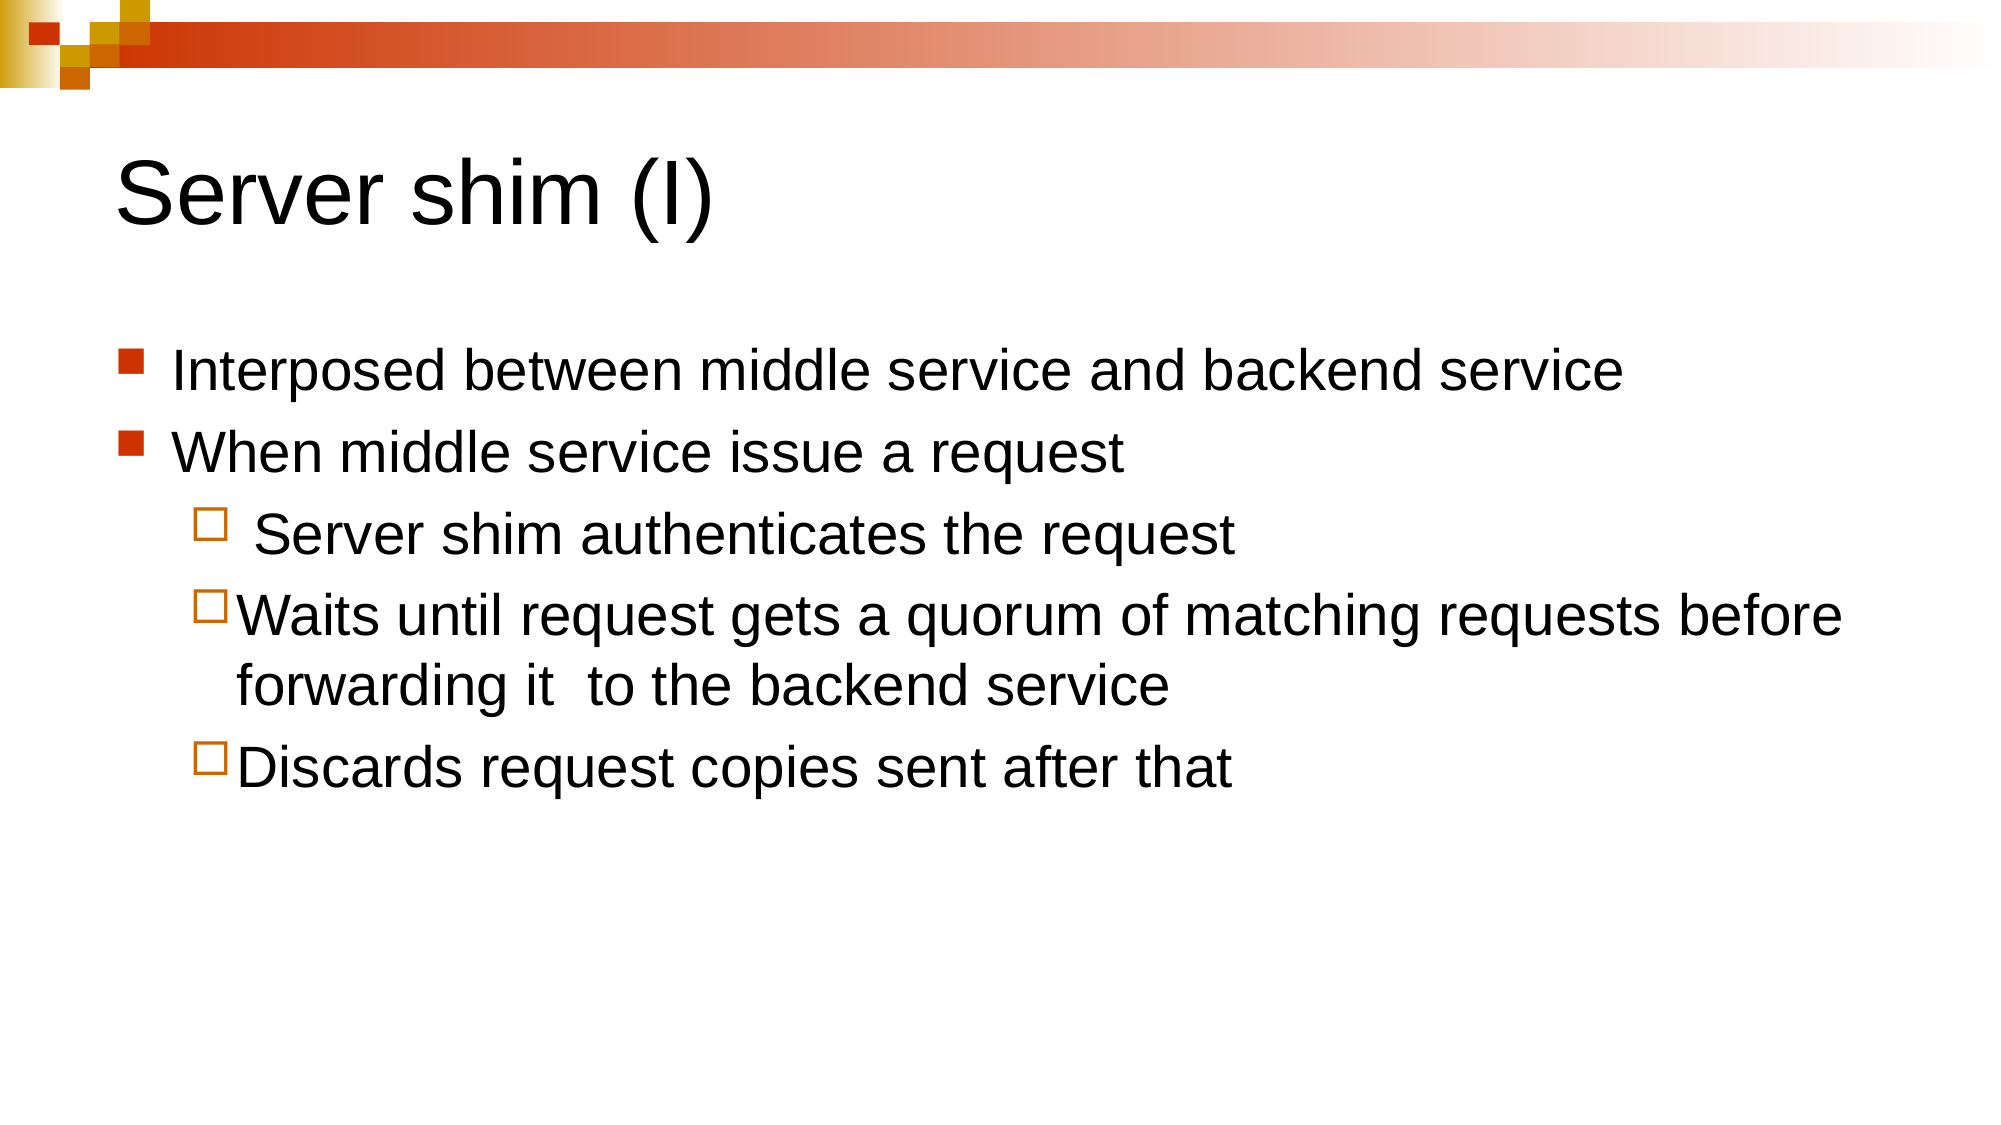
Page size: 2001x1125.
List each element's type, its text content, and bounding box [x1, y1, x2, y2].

list Interposed between middle service and backend service When middle service issue a request Server shim authenticates the request Waits until request gets a quorum of matching requests before forwarding it to the backend service Discards request copies sent after that [99, 324, 1900, 963]
title Server shim (I) [99, 75, 1900, 300]
